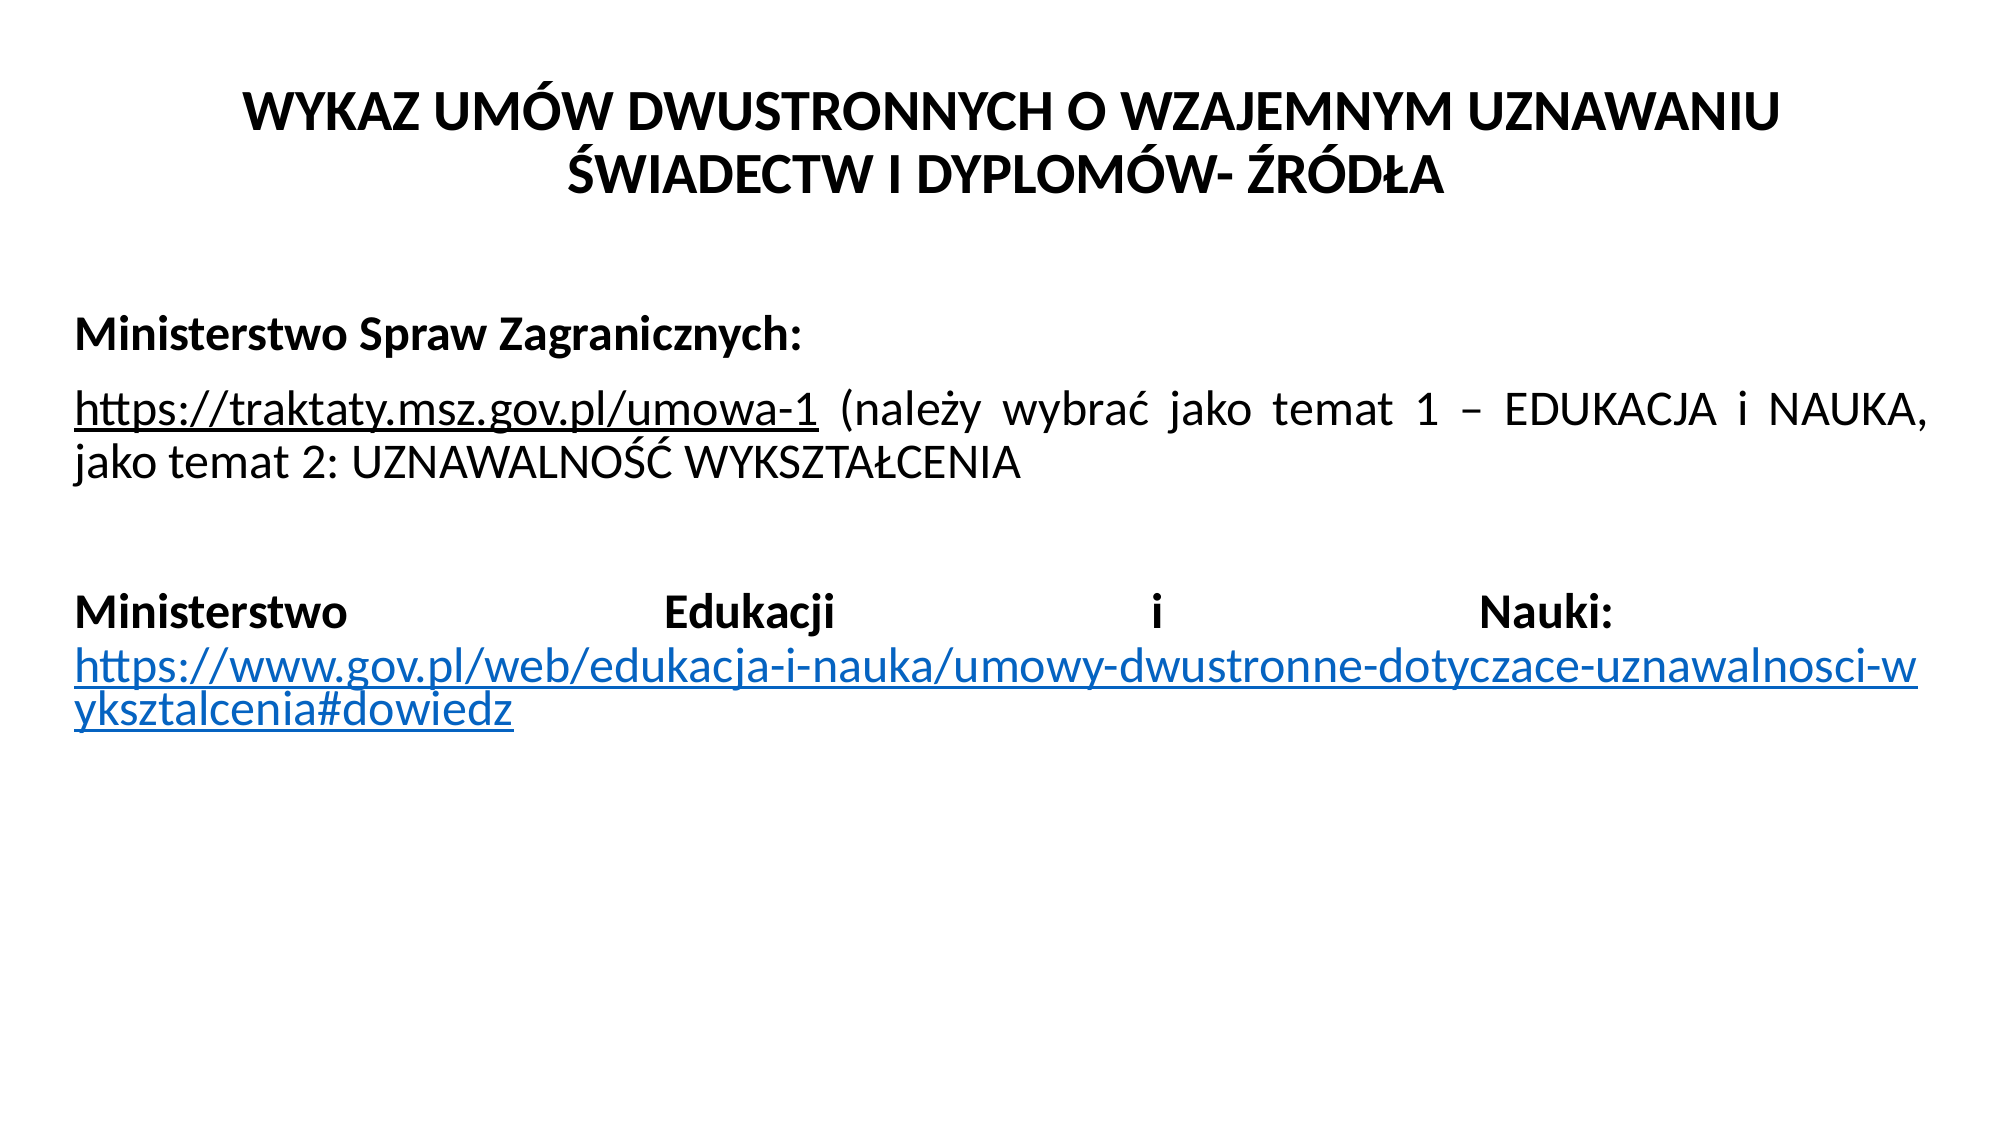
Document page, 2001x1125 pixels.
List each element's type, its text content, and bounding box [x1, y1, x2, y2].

list Ministerstwo Spraw Zagranicznych: https://traktaty.msz.gov.pl/umowa-1 (należy wybrać jako temat 1 – EDUKACJA i NAUKA, jako temat 2: UZNAWALNOŚĆ WYKSZTAŁCENIA Ministerstwo Edukacji i Nauki: https://www.gov.pl/web/edukacja-i-nauka/umowy-dwustronne-dotyczace-uznawalnosci-wyksztalcenia#dowiedz [59, 299, 1945, 1014]
title WYKAZ UMÓW DWUSTRONNYCH O WZAJEMNYM UZNAWANIU ŚWIADECTW I DYPLOMÓW- ŹRÓDŁA [225, 40, 1800, 246]
